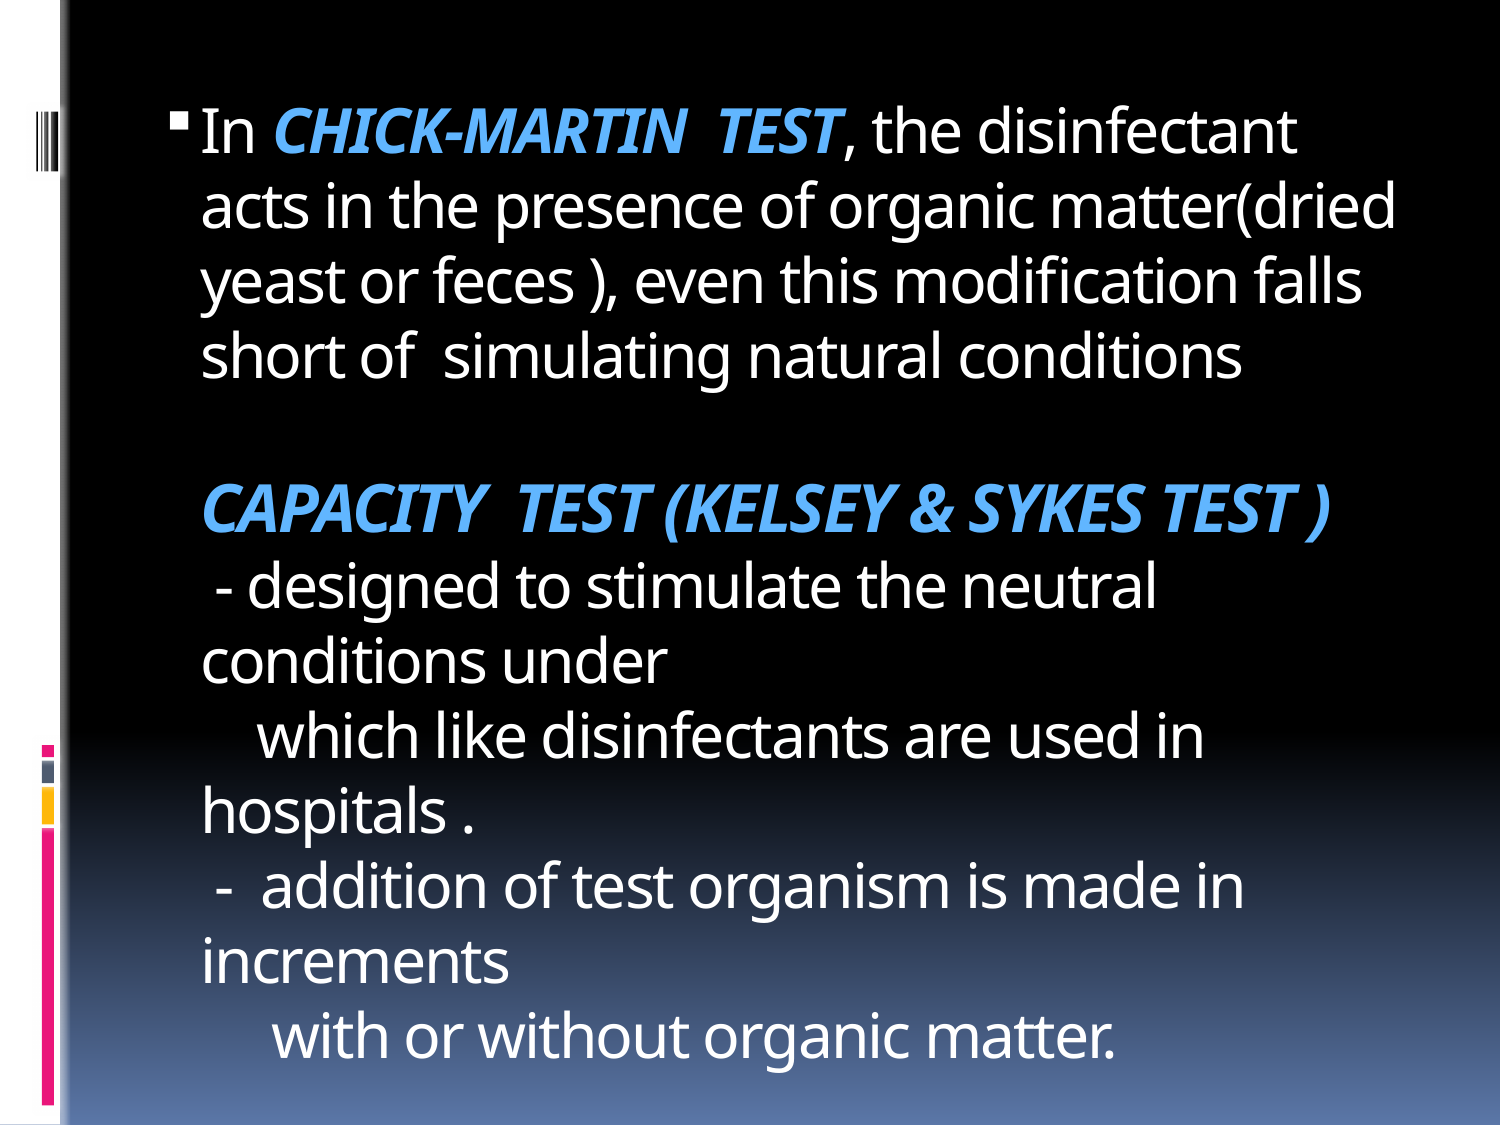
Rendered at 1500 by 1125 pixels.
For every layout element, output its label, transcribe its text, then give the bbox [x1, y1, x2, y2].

title In CHICK-MARTIN TEST, the disinfectant acts in the presence of organic matter(dried yeast or feces ), even this modification falls short of simulating natural conditions CAPACITY TEST (KELSEY & SYKES TEST ) - designed to stimulate the neutral conditions under which like disinfectants are used in hospitals . - addition of test organism is made in increments with or without organic matter. No test is entirely satisfactory in determining the efficiency of disinfectant…. [150, 83, 1425, 1088]
